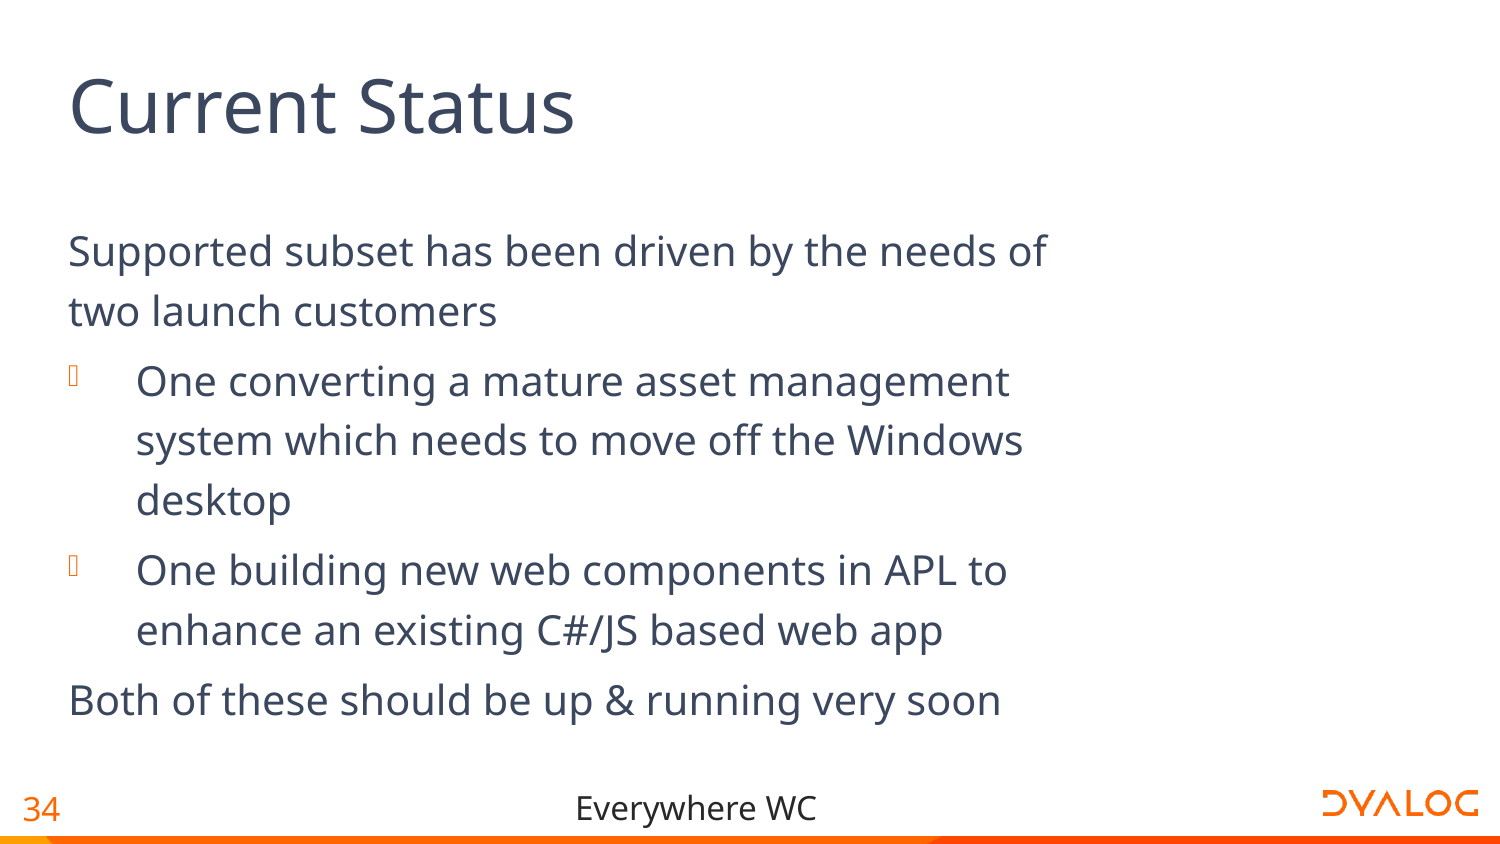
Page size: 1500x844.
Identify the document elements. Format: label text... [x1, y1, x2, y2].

title Current Status [53, 43, 1121, 157]
picture [0, 836, 1500, 844]
list Supported subset has been driven by the needs of two launch customers One converting a mature asset management system which needs to move off the Windows desktop One building new web components in APL to enhance an existing C#/JS based web app Both of these should be up & running very soon [53, 207, 1103, 740]
picture [1323, 790, 1478, 816]
